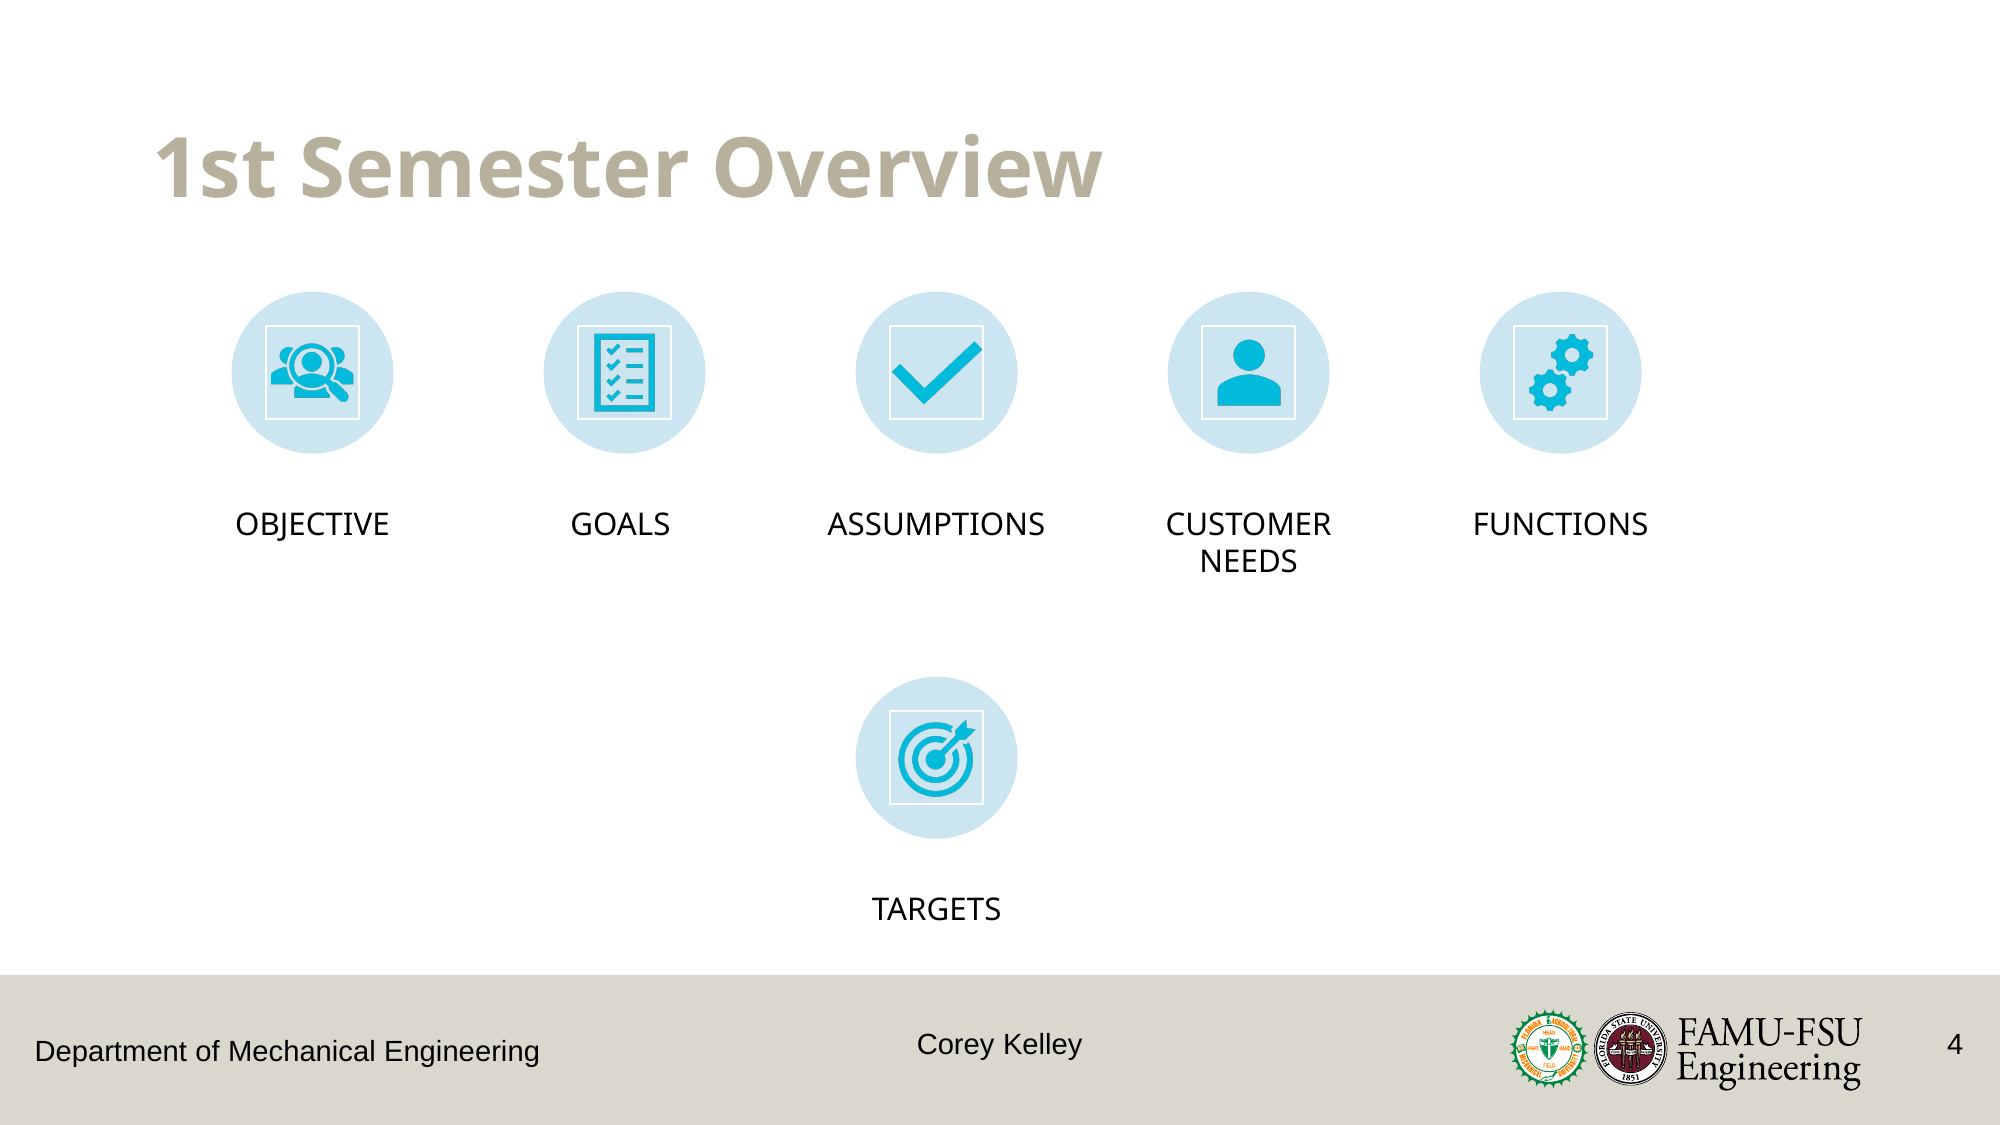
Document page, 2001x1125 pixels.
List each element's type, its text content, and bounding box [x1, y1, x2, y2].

slide_number 4 [1862, 1017, 1978, 1078]
footer Corey Kelley [662, 1017, 1338, 1078]
title 1st Semester Overview [137, 59, 1863, 224]
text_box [74, 291, 1800, 996]
